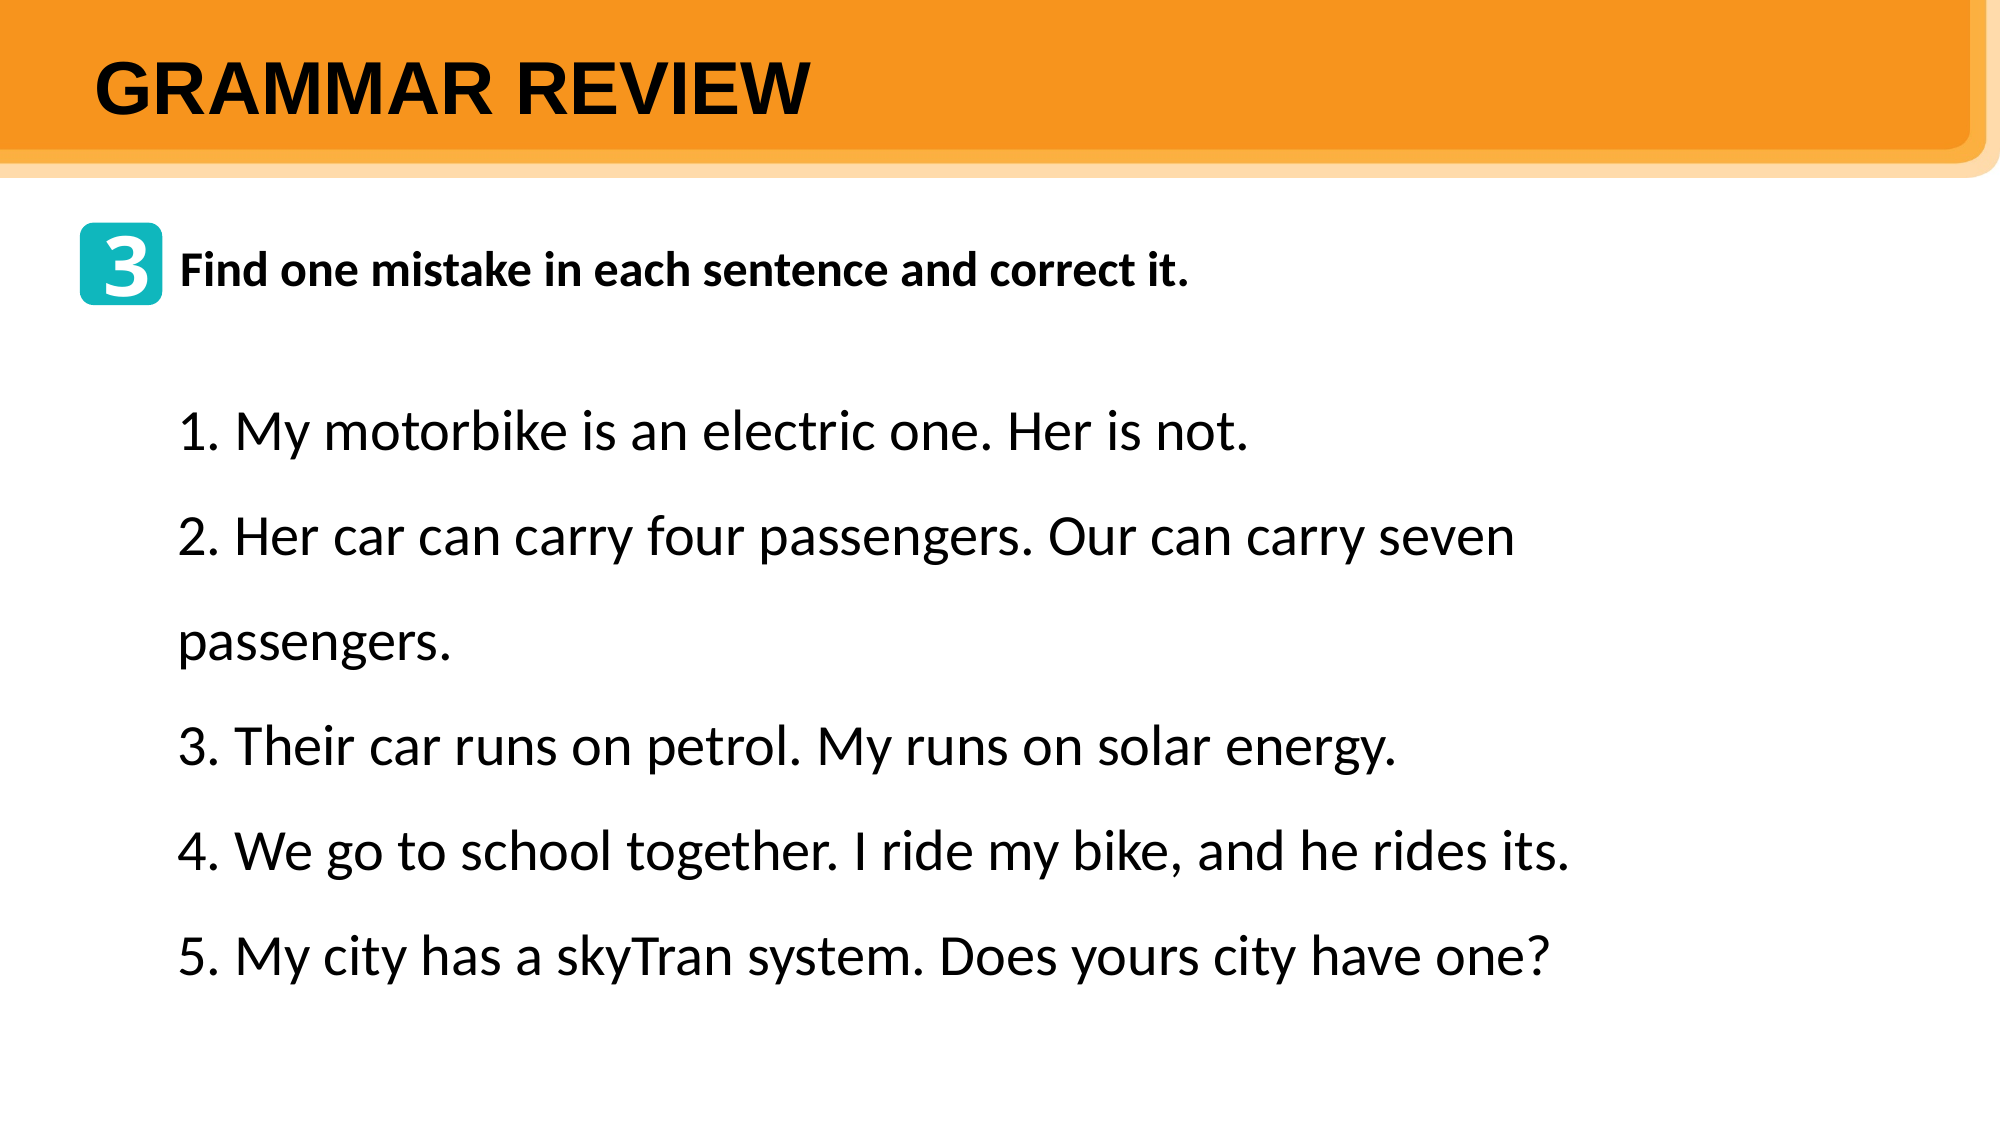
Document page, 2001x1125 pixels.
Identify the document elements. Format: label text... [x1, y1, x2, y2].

text_box 1. ﻿My motorbike is an electric one. Her is not. 2. ﻿Her car can carry four passengers. Our can carry seven passengers. 3. ﻿Their car runs on petrol. My runs on solar energy. 4. ﻿We go to school together. I ride my bike, and he rides its. 5. ﻿My city has a skyTran system. Does yours city have one? [162, 350, 1774, 995]
text_box [154, 222, 164, 305]
picture [0, 0, 2000, 178]
text_box [78, 222, 88, 305]
text_box 3 [88, 205, 154, 321]
text_box Find one mistake in each sentence and correct it. [165, 229, 1733, 305]
